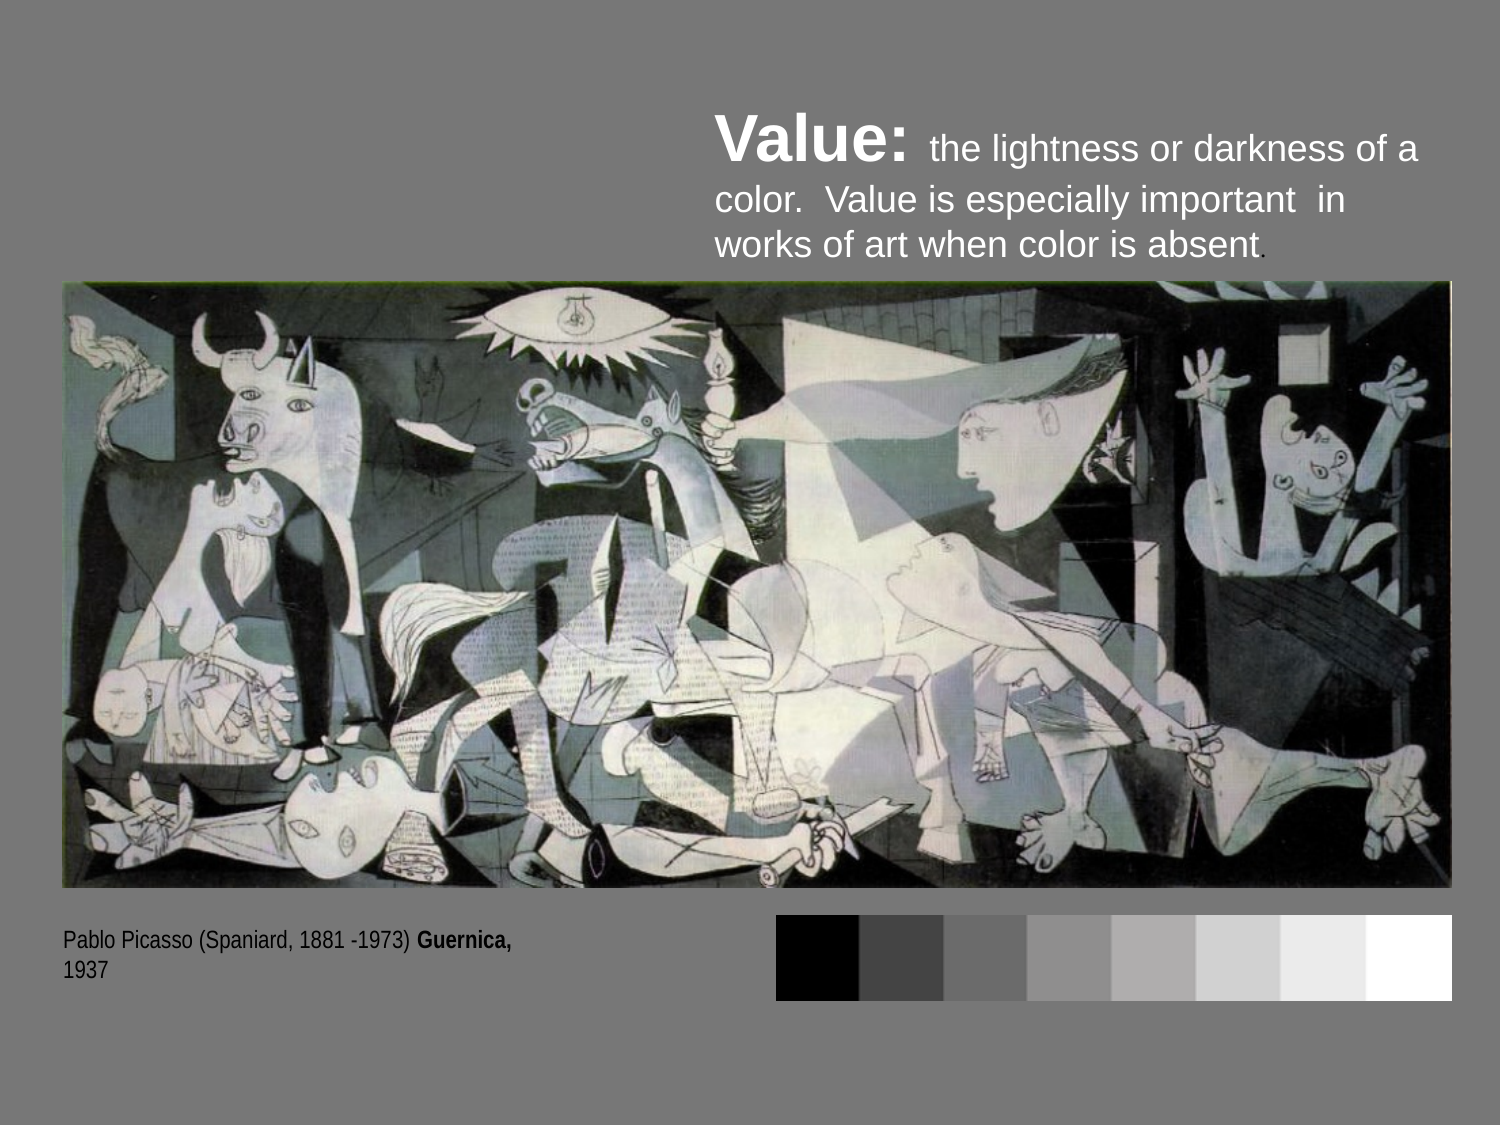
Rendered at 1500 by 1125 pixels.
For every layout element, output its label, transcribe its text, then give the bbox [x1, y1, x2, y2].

picture [776, 915, 1452, 1001]
text_box Pablo Picasso (Spaniard, 1881 -1973) Guernica, 1937 [48, 915, 550, 991]
text_box Value: the lightness or darkness of a color. Value is especially important in works of art when color is absent. [699, 87, 1452, 273]
picture [62, 280, 1452, 888]
